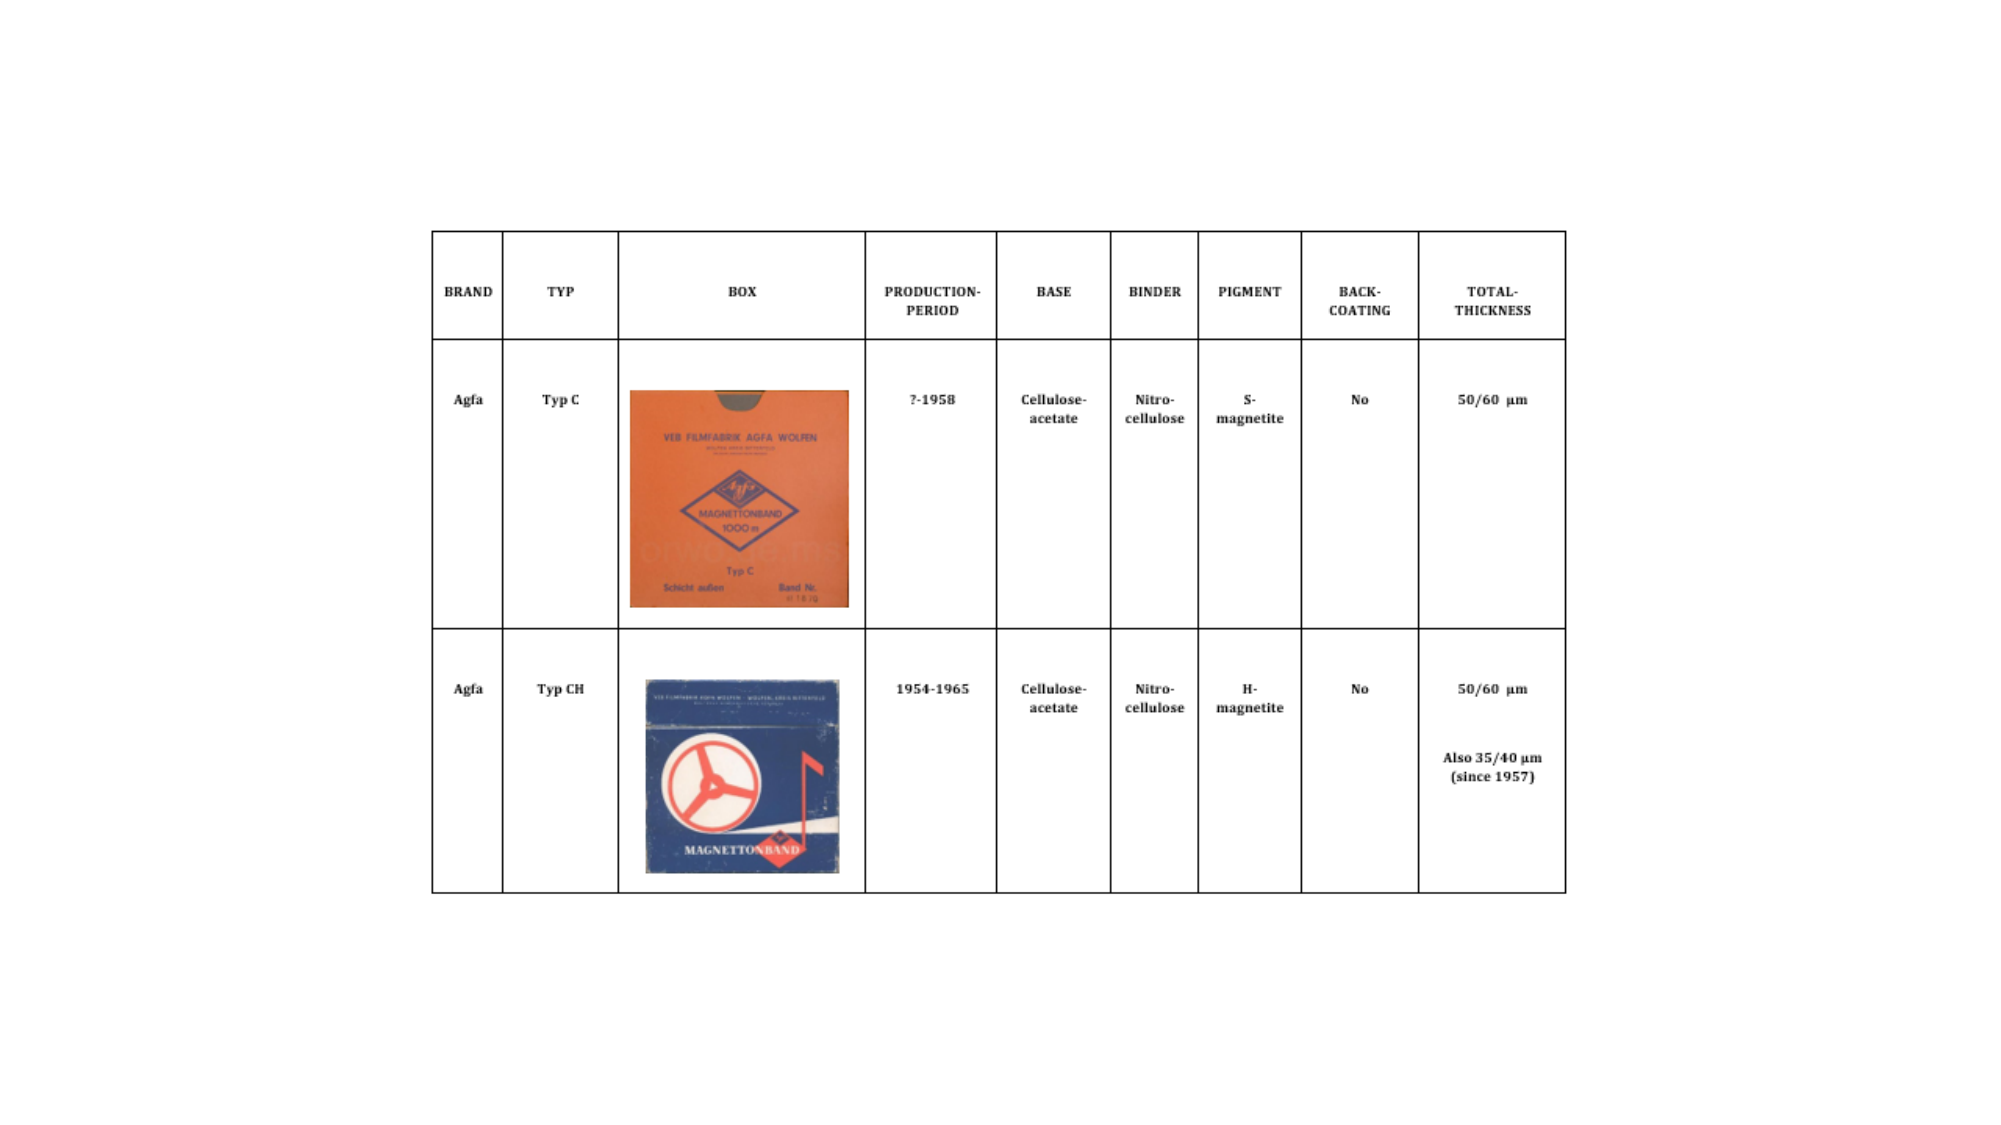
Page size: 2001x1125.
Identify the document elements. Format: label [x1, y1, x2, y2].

picture [424, 220, 1576, 905]
